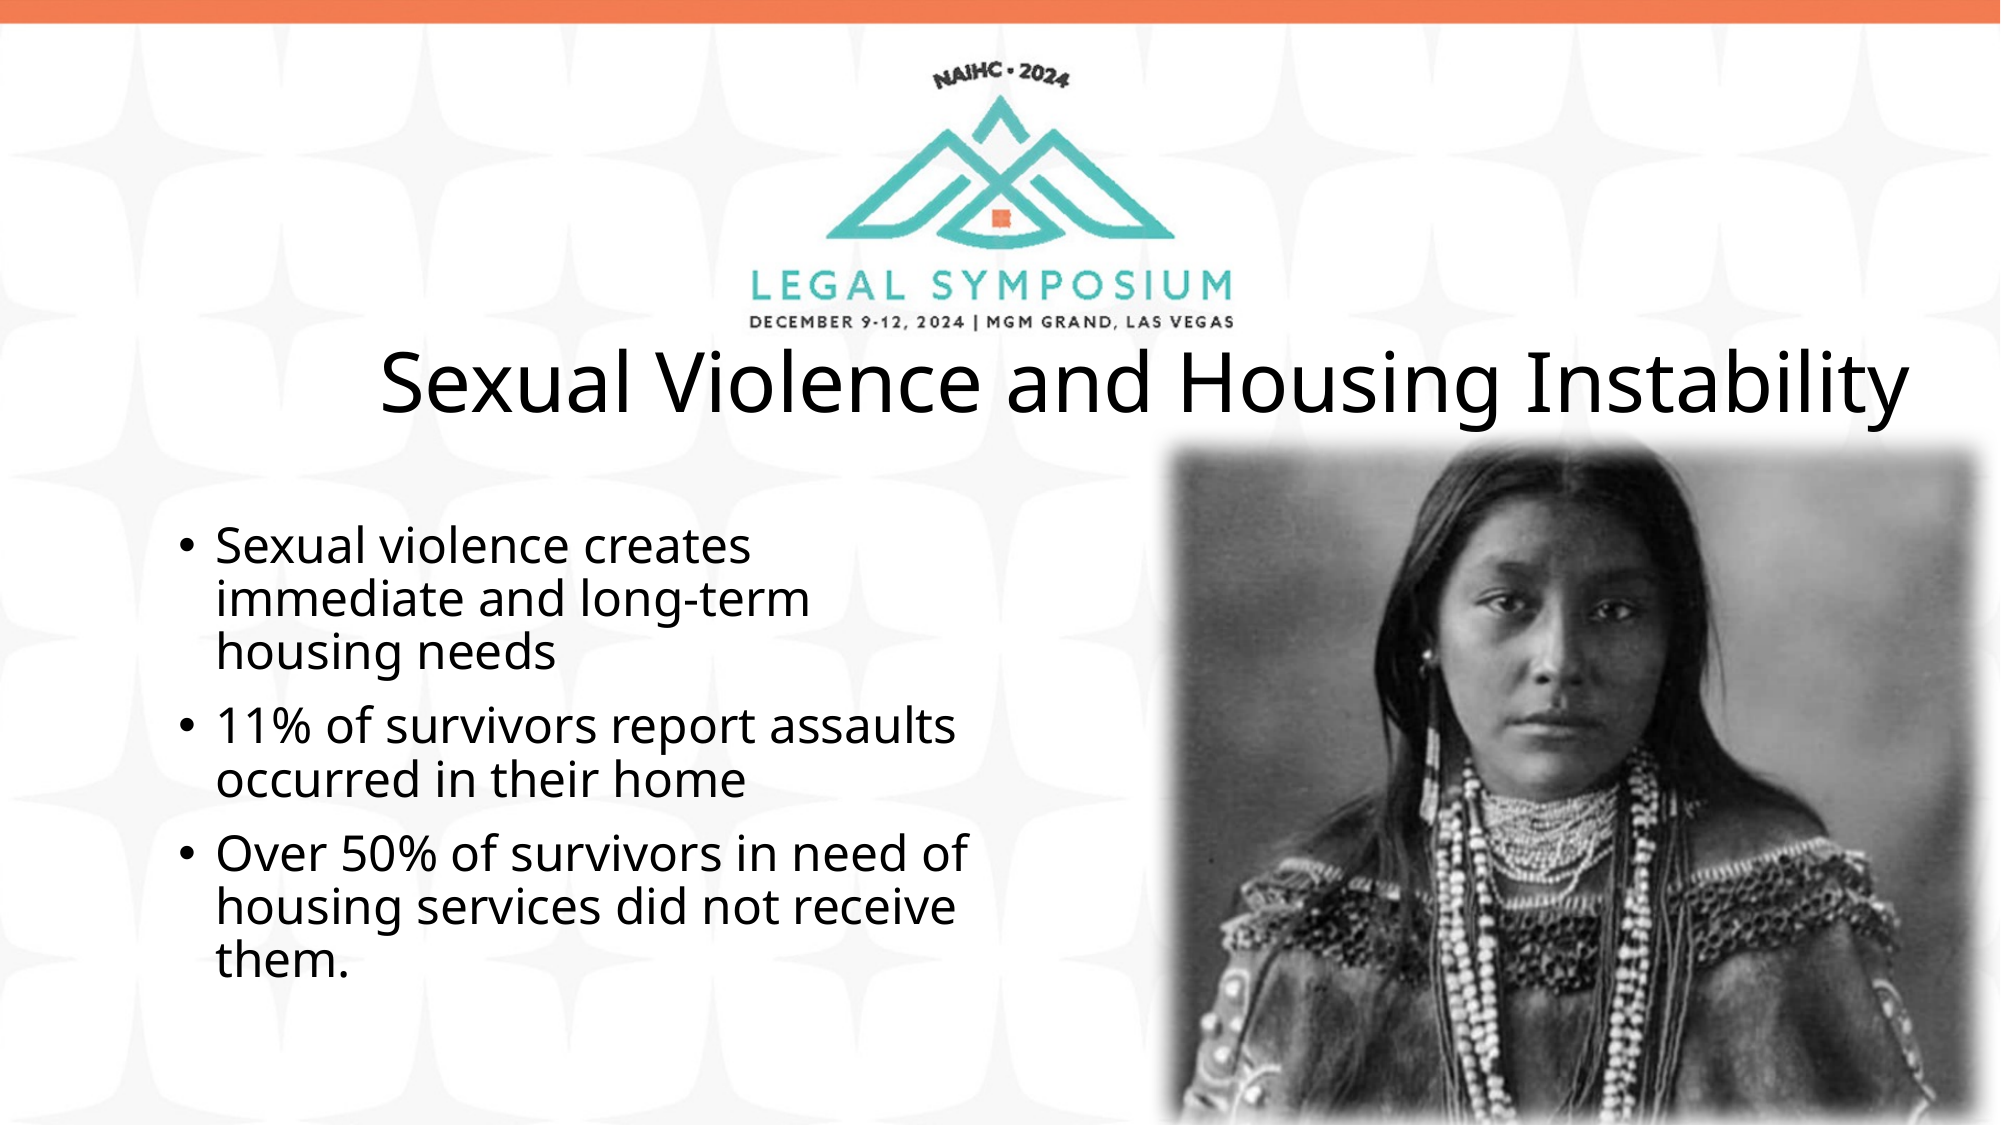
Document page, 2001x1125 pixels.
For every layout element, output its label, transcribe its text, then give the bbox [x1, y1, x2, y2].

title Sexual Violence and Housing Instability [364, 277, 2000, 495]
list Sexual violence creates immediate and long-term housing needs 11% of survivors report assaults occurred in their home Over 50% of survivors in need of housing services did not receive them. [163, 512, 1014, 1000]
picture [0, 0, 2001, 1125]
